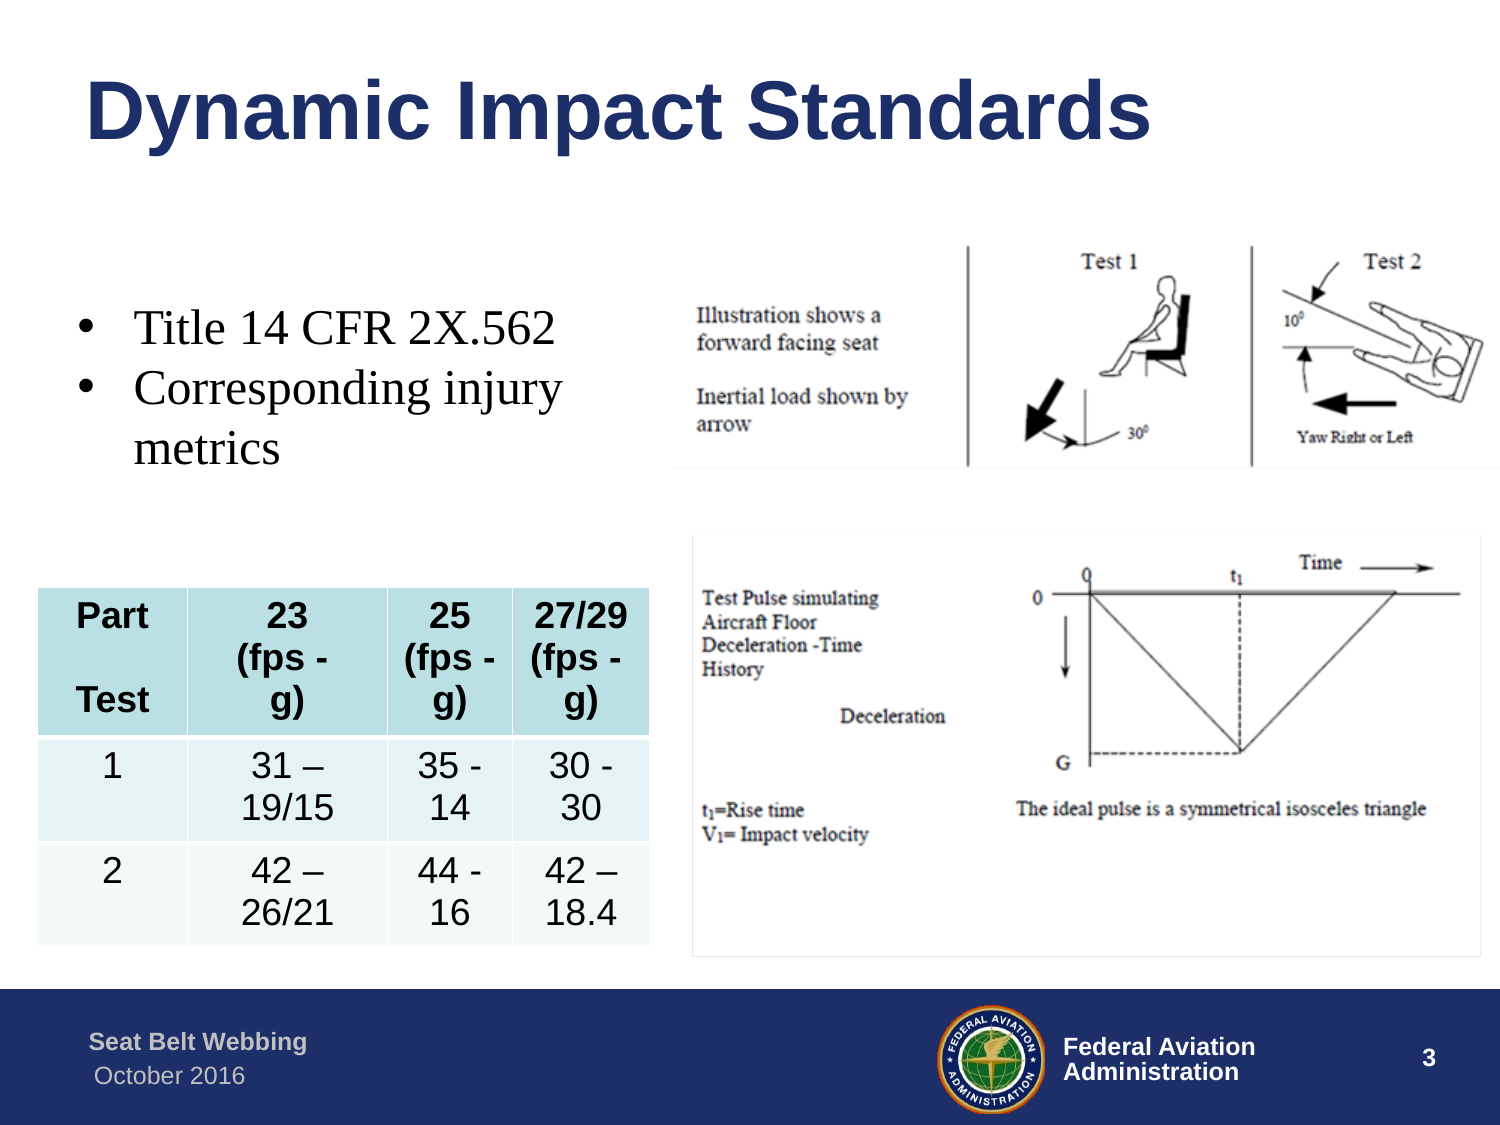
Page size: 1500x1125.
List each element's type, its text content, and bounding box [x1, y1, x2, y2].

title Dynamic Impact Standards [70, 56, 1461, 157]
table_header Part Test [38, 588, 187, 735]
table_cell 42 – 18.4 [513, 843, 649, 946]
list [670, 237, 1500, 959]
table_header 27/29 (fps - g) [513, 588, 649, 735]
table_header 25 (fps - g) [388, 588, 512, 735]
table_header 23 (fps - g) [188, 588, 387, 735]
table_cell 31 – 19/15 [188, 740, 387, 841]
table_cell 30 - 30 [513, 740, 649, 841]
table_cell 1 [38, 740, 187, 841]
picture [936, 1004, 1045, 1114]
table_cell 44 - 16 [388, 843, 512, 946]
table_cell 35 - 14 [388, 740, 512, 841]
table_cell 42 – 26/21 [188, 843, 387, 946]
text_box Title 14 CFR 2X.562 Corresponding injury metrics [62, 287, 625, 483]
table_cell 2 [38, 843, 187, 946]
